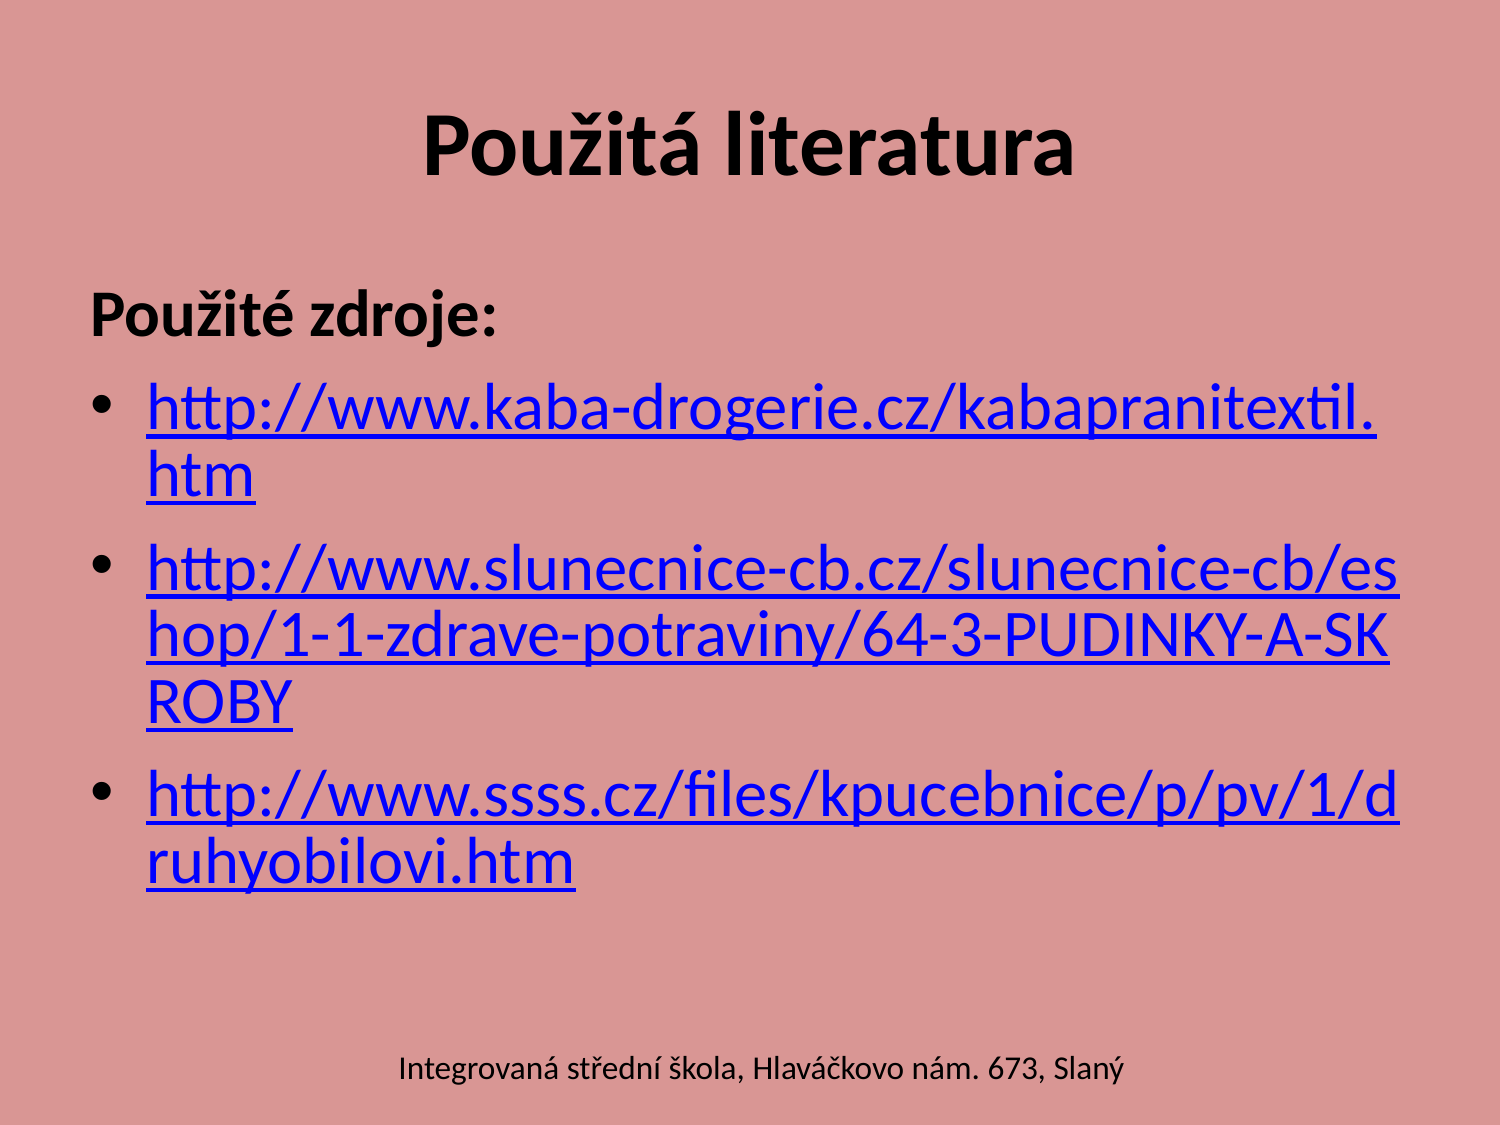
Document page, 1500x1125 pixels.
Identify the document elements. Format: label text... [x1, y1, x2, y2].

list Použité zdroje: http://www.kaba-drogerie.cz/kabapranitextil.htm http://www.slunecnice-cb.cz/slunecnice-cb/eshop/1-1-zdrave-potraviny/64-3-PUDINKY-A-SKROBY http://www.ssss.cz/files/kpucebnice/p/pv/1/druhyobilovi.htm [75, 262, 1425, 1005]
footer Integrovaná střední škola, Hlaváčkovo nám. 673, Slaný [336, 1046, 1188, 1125]
title Použitá literatura [75, 45, 1425, 233]
